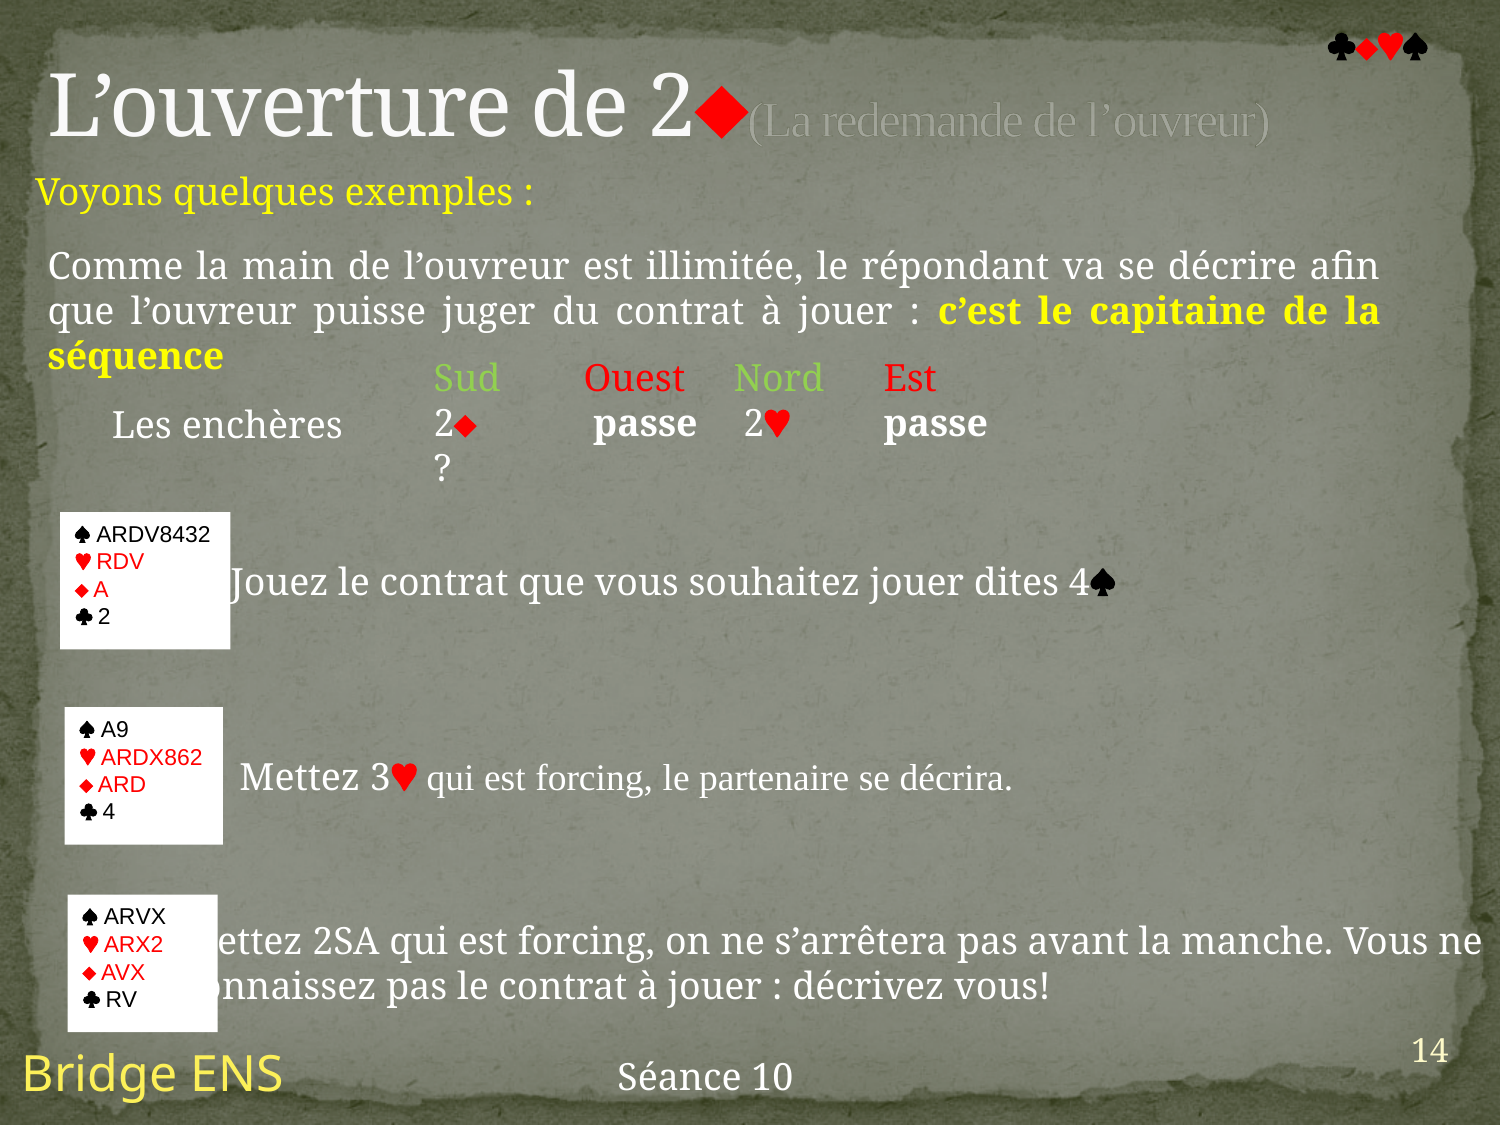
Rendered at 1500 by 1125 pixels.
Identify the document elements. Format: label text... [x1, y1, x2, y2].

slide_number 14 [1379, 1015, 1480, 1089]
text_box Mettez 2SA qui est forcing, on ne s’arrêtera pas avant la manche. Vous ne connaissez pas le contrat à jouer : décrivez vous! [167, 909, 1500, 1015]
text_box Les enchères [97, 393, 358, 453]
text_box  ARVX  ARX2  AVX  RV [67, 894, 218, 1033]
text_box L’ouverture de 2(La redemande de l’ouvreur) [33, 0, 1480, 162]
text_box Jouez le contrat que vous souhaitez jouer dites 4 [215, 550, 1139, 611]
text_box Sud Ouest Nord Est 2 passe 2 passe ? [418, 346, 1011, 497]
text_box Bridge ENS [6, 1034, 299, 1109]
text_box  ARDV8432  RDV  A  2 [60, 512, 231, 650]
text_box Séance 10 [602, 1045, 809, 1106]
text_box Mettez 3 qui est forcing, le partenaire se décrira. [224, 745, 1030, 806]
text_box  A9  ARDX862  ARD  4 [64, 707, 223, 845]
text_box Voyons quelques exemples : [20, 160, 550, 221]
text_box Comme la main de l’ouvreur est illimitée, le répondant va se décrire afin que l’ouvreur puisse juger du contrat à jouer : c’est le capitaine de la séquence [33, 234, 1397, 384]
